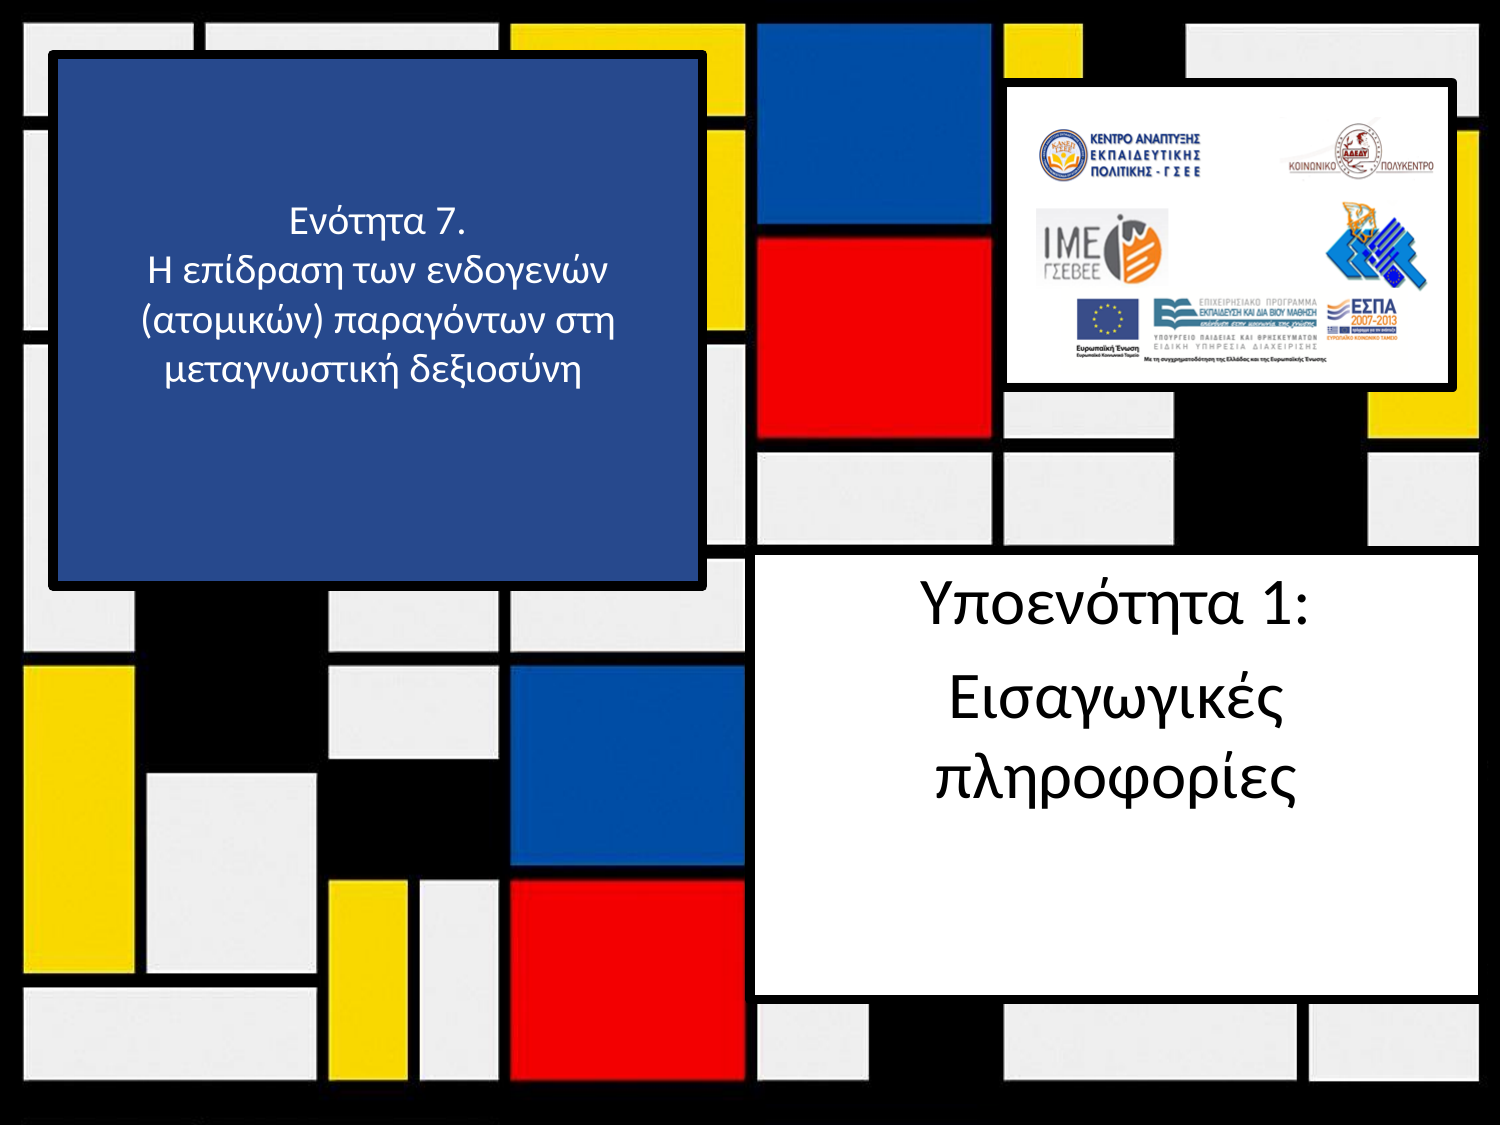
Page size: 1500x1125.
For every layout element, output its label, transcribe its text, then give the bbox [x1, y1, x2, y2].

subtitle Υποενότητα 1: Εισαγωγικές πληροφορίες [750, 550, 1483, 1000]
picture [0, 0, 1500, 1125]
title Ενότητα 7. Η επίδραση των ενδογενών (ατομικών) παραγόντων στη μεταγνωστική δεξιοσύνη [53, 54, 703, 587]
